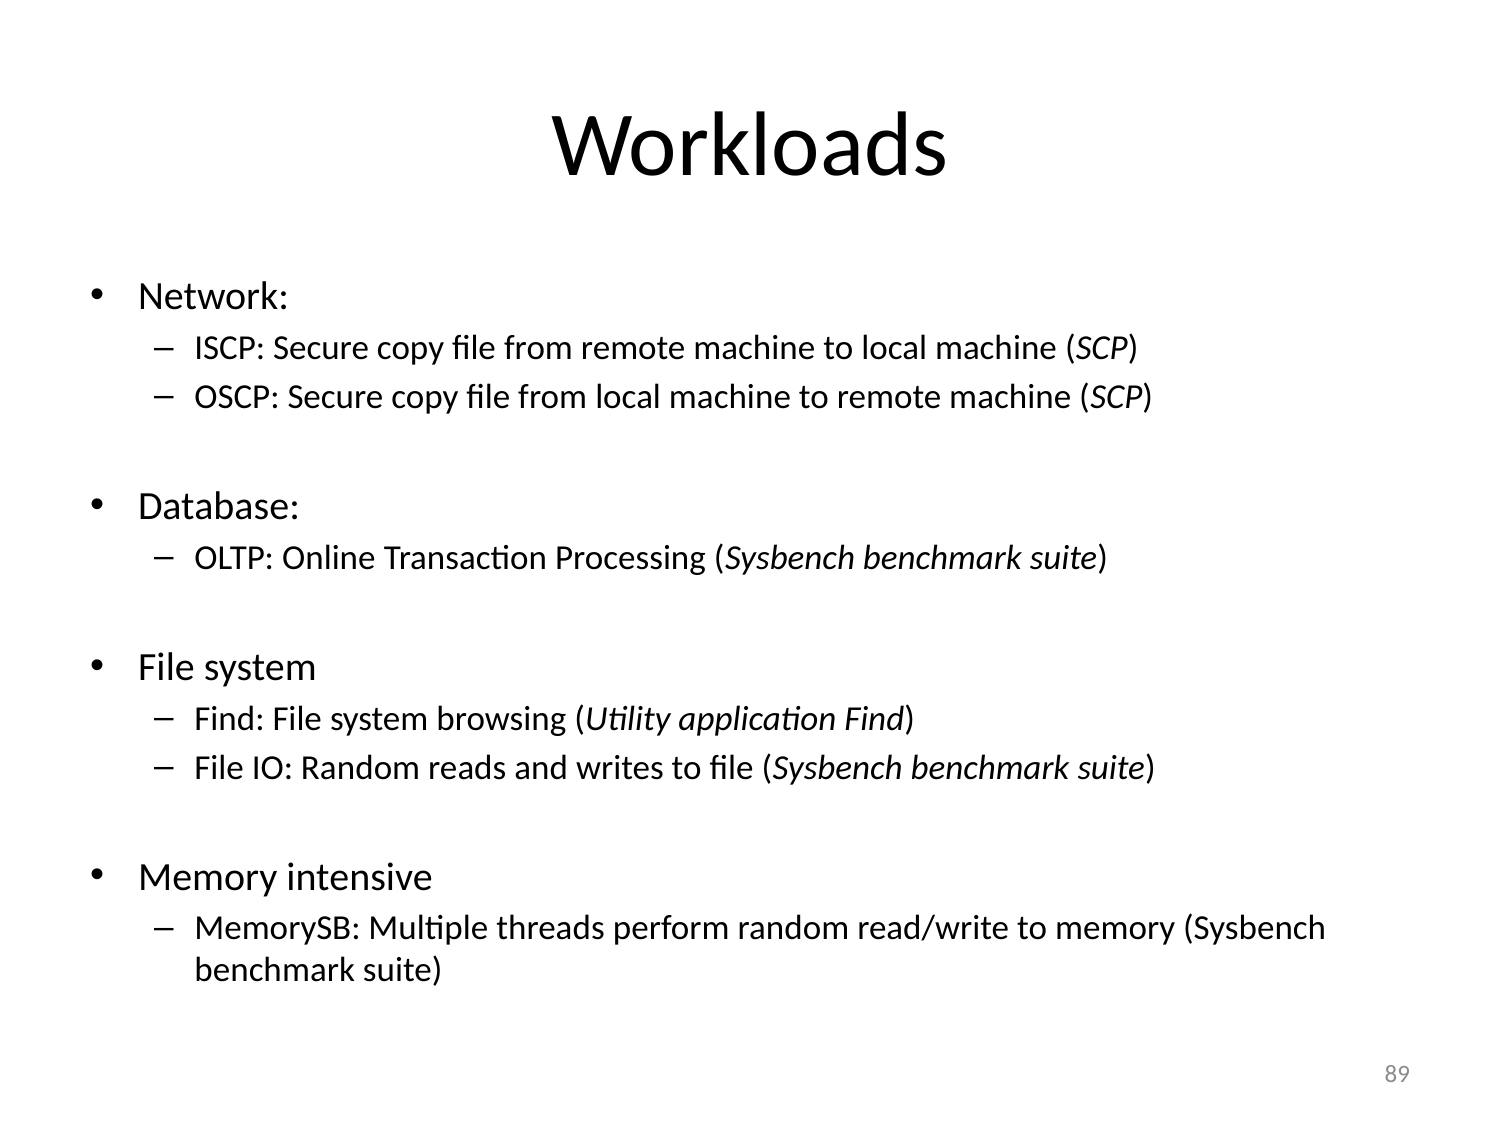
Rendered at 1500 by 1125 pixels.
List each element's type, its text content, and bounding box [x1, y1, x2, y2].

title Workloads [75, 45, 1425, 233]
slide_number 89 [1074, 1042, 1425, 1103]
list Network: ISCP: Secure copy file from remote machine to local machine (SCP) OSCP: Secure copy file from local machine to remote machine (SCP) Database: OLTP: Online Transaction Processing (Sysbench benchmark suite) File system Find: File system browsing (Utility application Find) File IO: Random reads and writes to file (Sysbench benchmark suite) Memory intensive MemorySB: Multiple threads perform random read/write to memory (Sysbench benchmark suite) [75, 262, 1425, 1005]
